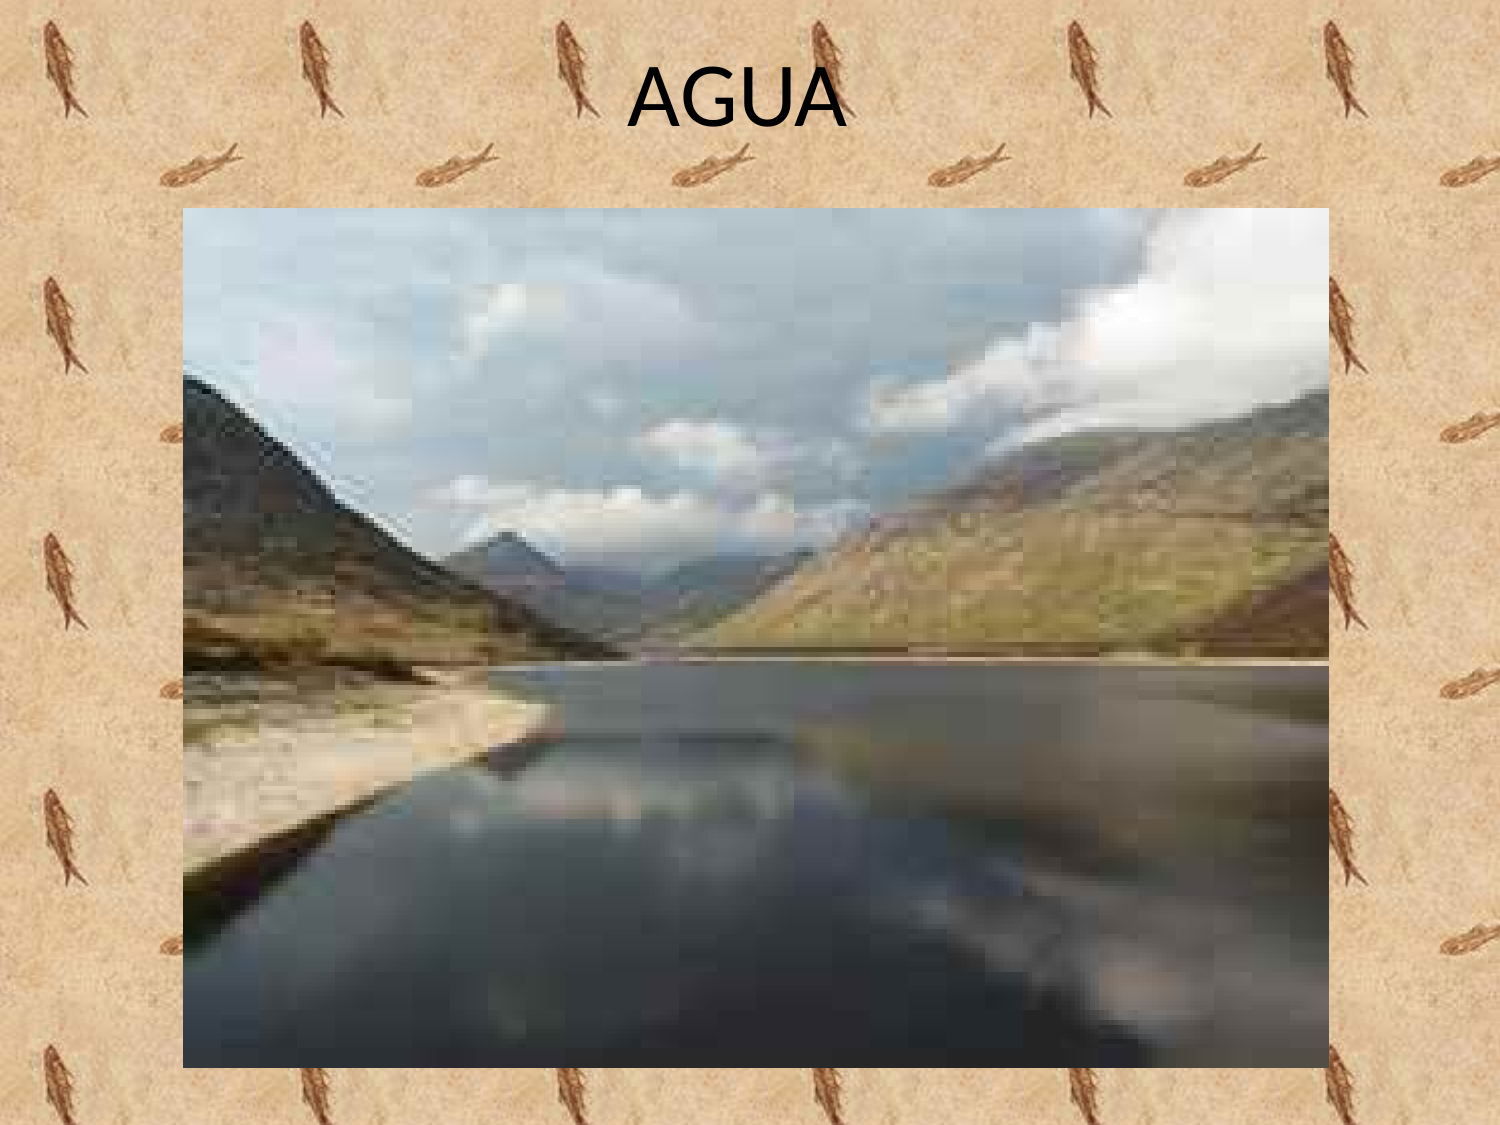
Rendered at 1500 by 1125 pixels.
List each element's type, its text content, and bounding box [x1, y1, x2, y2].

picture [0, 0, 1500, 1125]
title AGUA [100, 19, 1376, 161]
